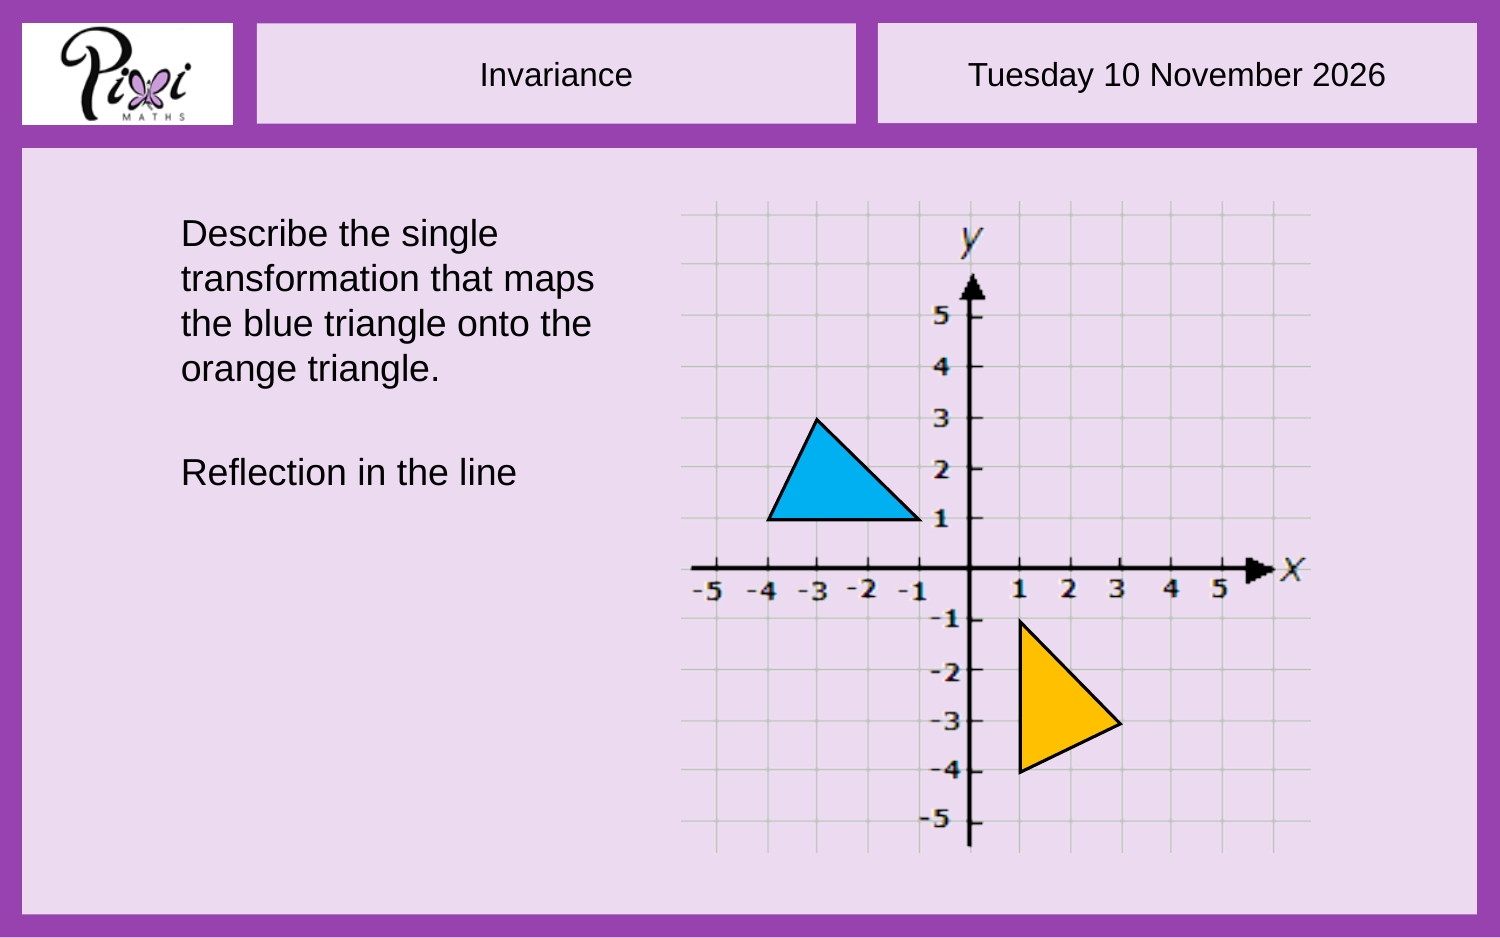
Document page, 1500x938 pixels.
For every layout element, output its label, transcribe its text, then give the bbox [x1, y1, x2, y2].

picture [22, 23, 233, 125]
text_box Describe the single transformation that maps the blue triangle onto the orange triangle. [166, 201, 637, 397]
picture [680, 201, 1311, 854]
